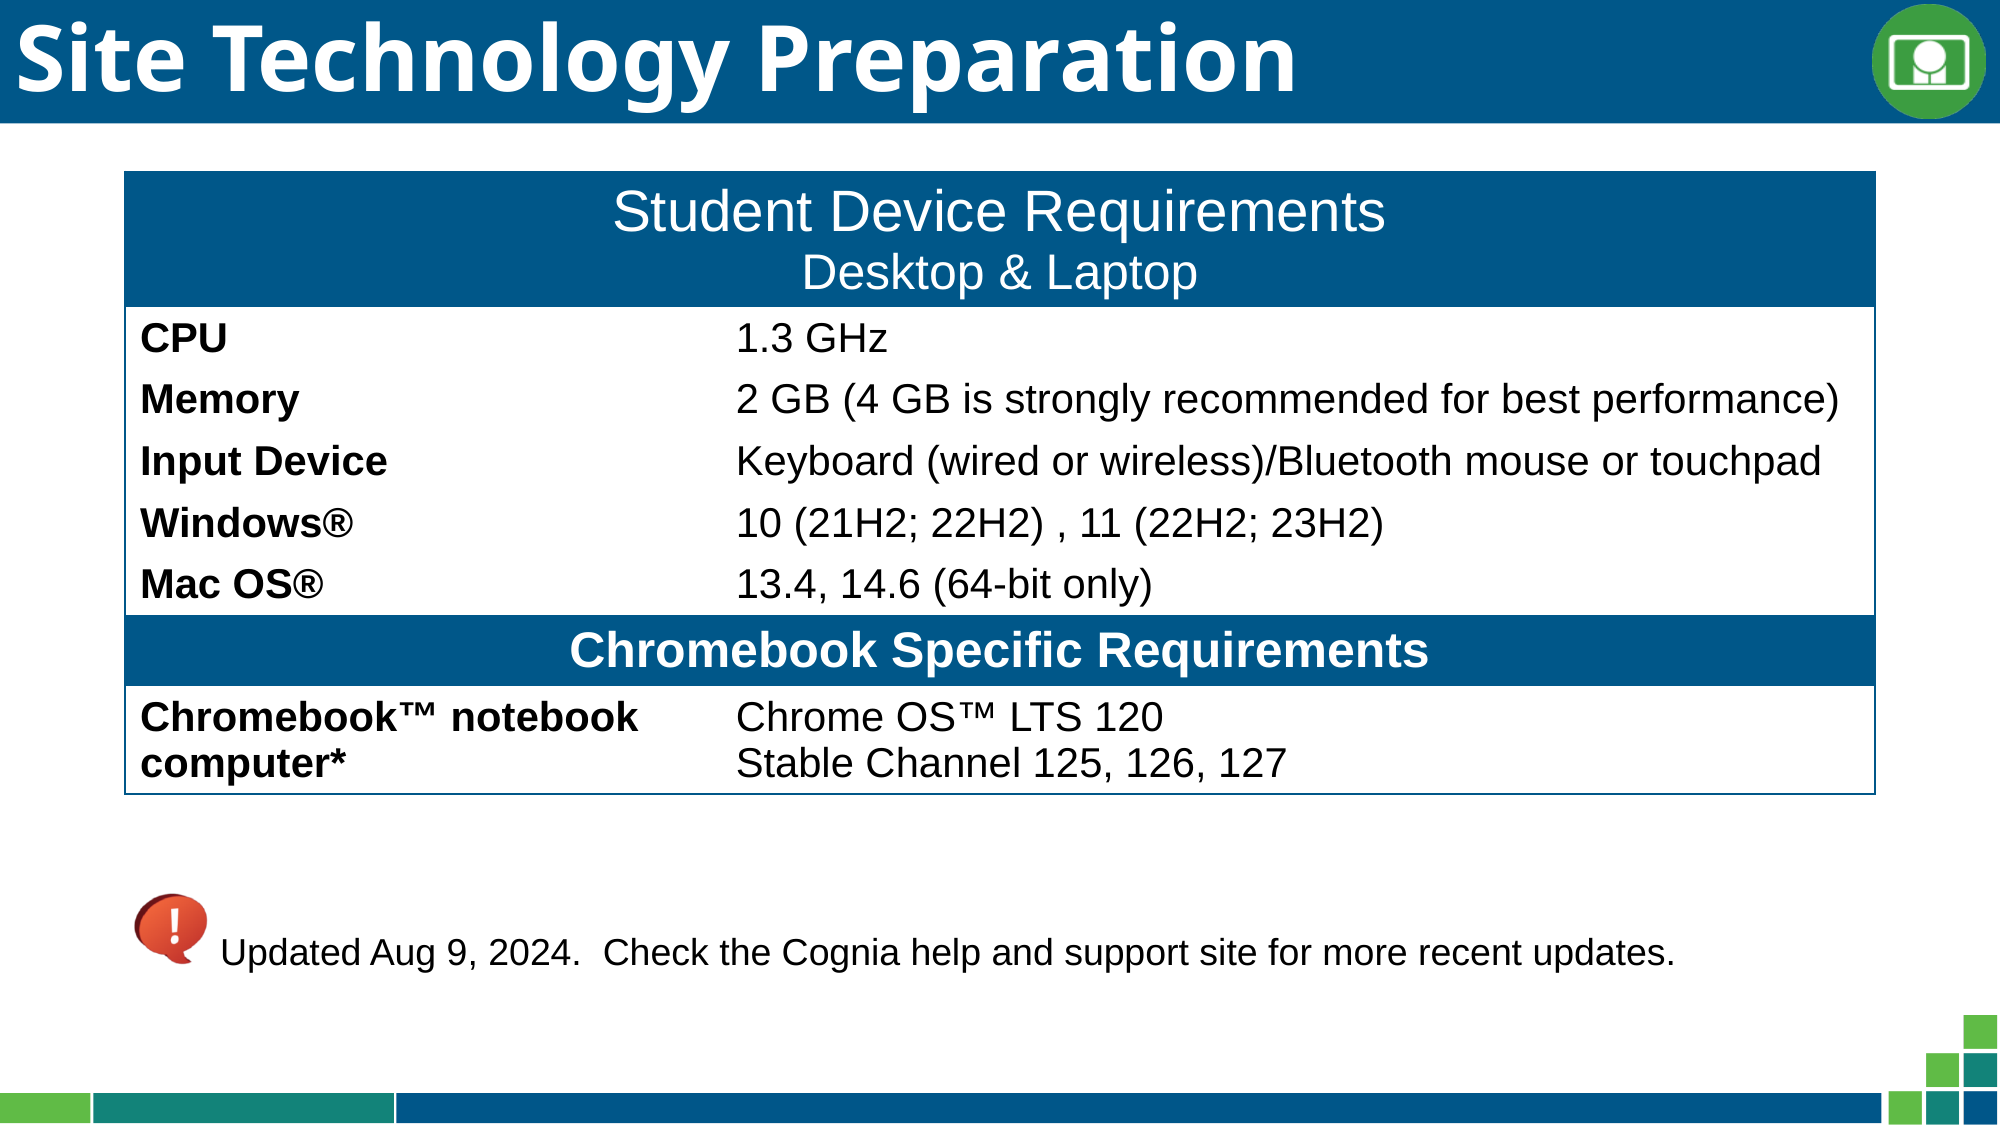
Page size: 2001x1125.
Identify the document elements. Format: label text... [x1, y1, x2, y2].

table_cell Input Device [126, 430, 721, 492]
table_cell 10 (21H2; 22H2) , 11 (22H2; 23H2) [721, 492, 1874, 553]
table_cell Chromebook™ notebook computer* [126, 686, 721, 793]
picture [131, 887, 209, 970]
table_header Student Device Requirements Desktop & Laptop [126, 172, 1874, 307]
table_cell 1.3 GHz [721, 307, 1874, 369]
picture [1888, 1015, 2001, 1125]
table_cell Windows® [126, 492, 721, 553]
table_cell Mac OS® [126, 553, 721, 615]
title Site Technology Preparation [0, 0, 2000, 124]
table_cell Memory [126, 369, 721, 430]
table_cell 2 GB (4 GB is strongly recommended for best performance) [721, 369, 1874, 430]
picture [1872, 4, 1986, 119]
table_cell 13.4, 14.6 (64-bit only) [721, 553, 1874, 615]
table_cell Keyboard (wired or wireless)/Bluetooth mouse or touchpad [721, 430, 1874, 492]
table_cell CPU [126, 307, 721, 369]
table_cell Chromebook Specific Requirements [126, 615, 1874, 686]
table_cell Chrome OS™ LTS 120 Stable Channel 125, 126, 127 [721, 686, 1874, 793]
text_box Updated Aug 9, 2024. Check the Cognia help and support site for more recent updates. [205, 920, 1702, 981]
